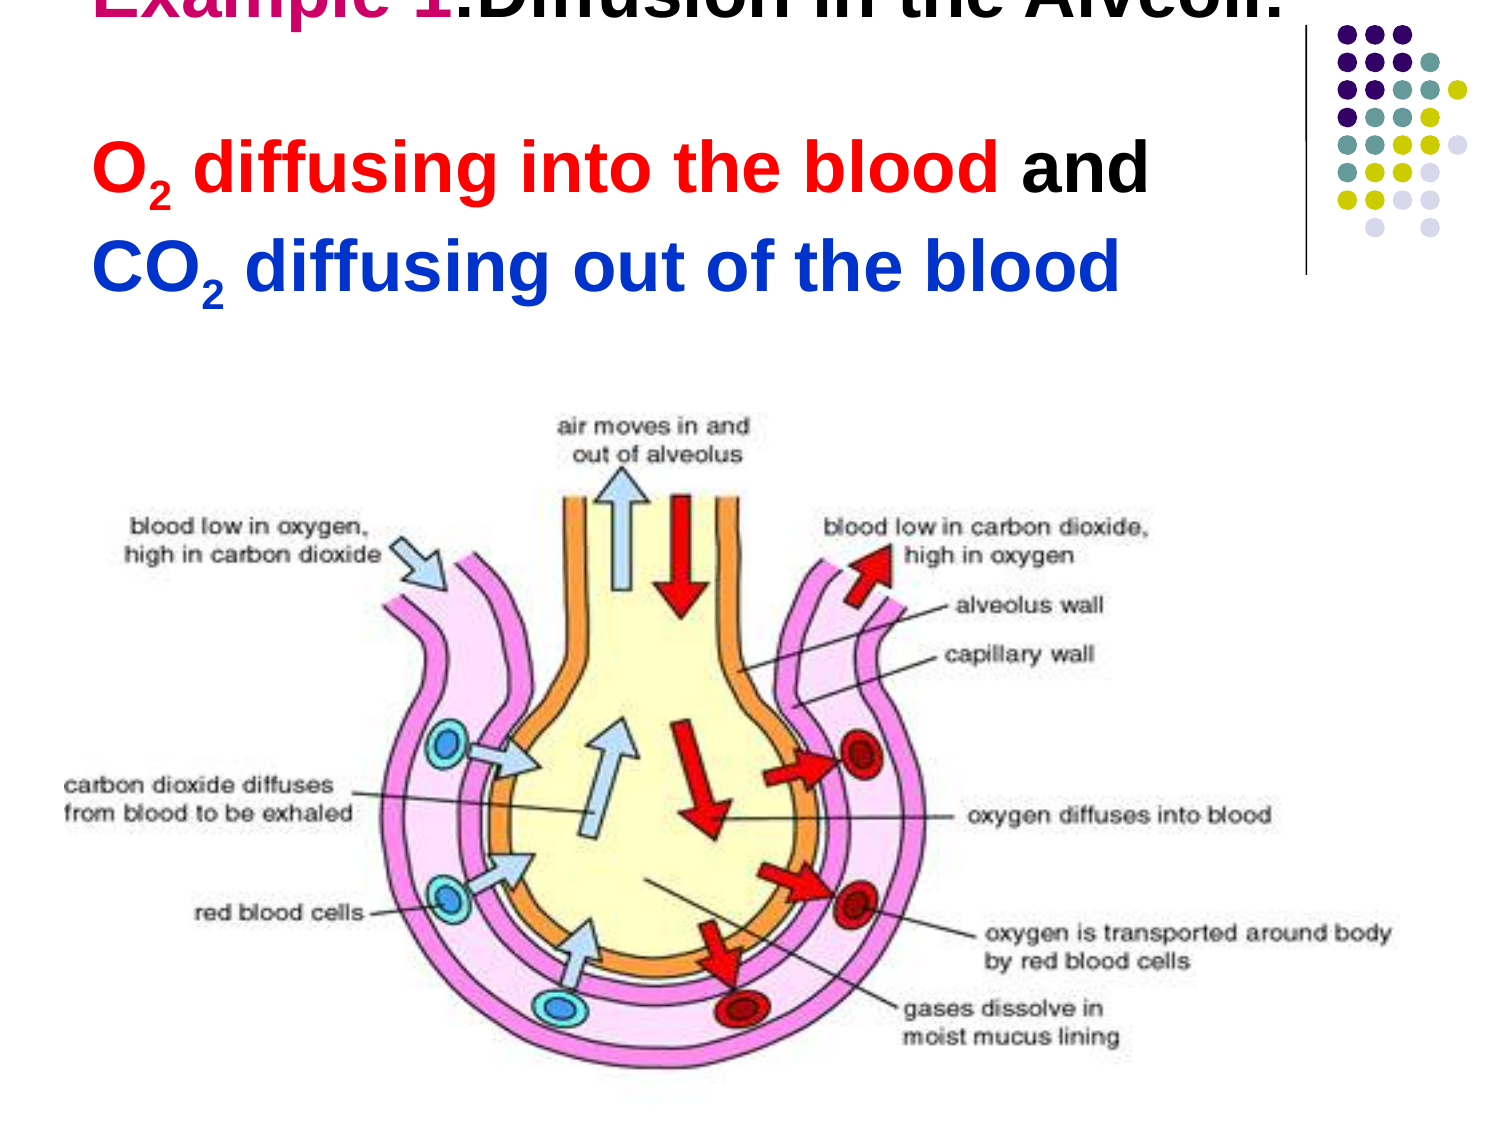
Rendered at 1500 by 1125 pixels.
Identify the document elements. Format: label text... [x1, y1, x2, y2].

picture [64, 412, 1400, 1125]
title Example 1:Diffusion in the Alveoli: O2 diffusing into the blood and CO2 diffusing out of the blood [76, 113, 1315, 326]
